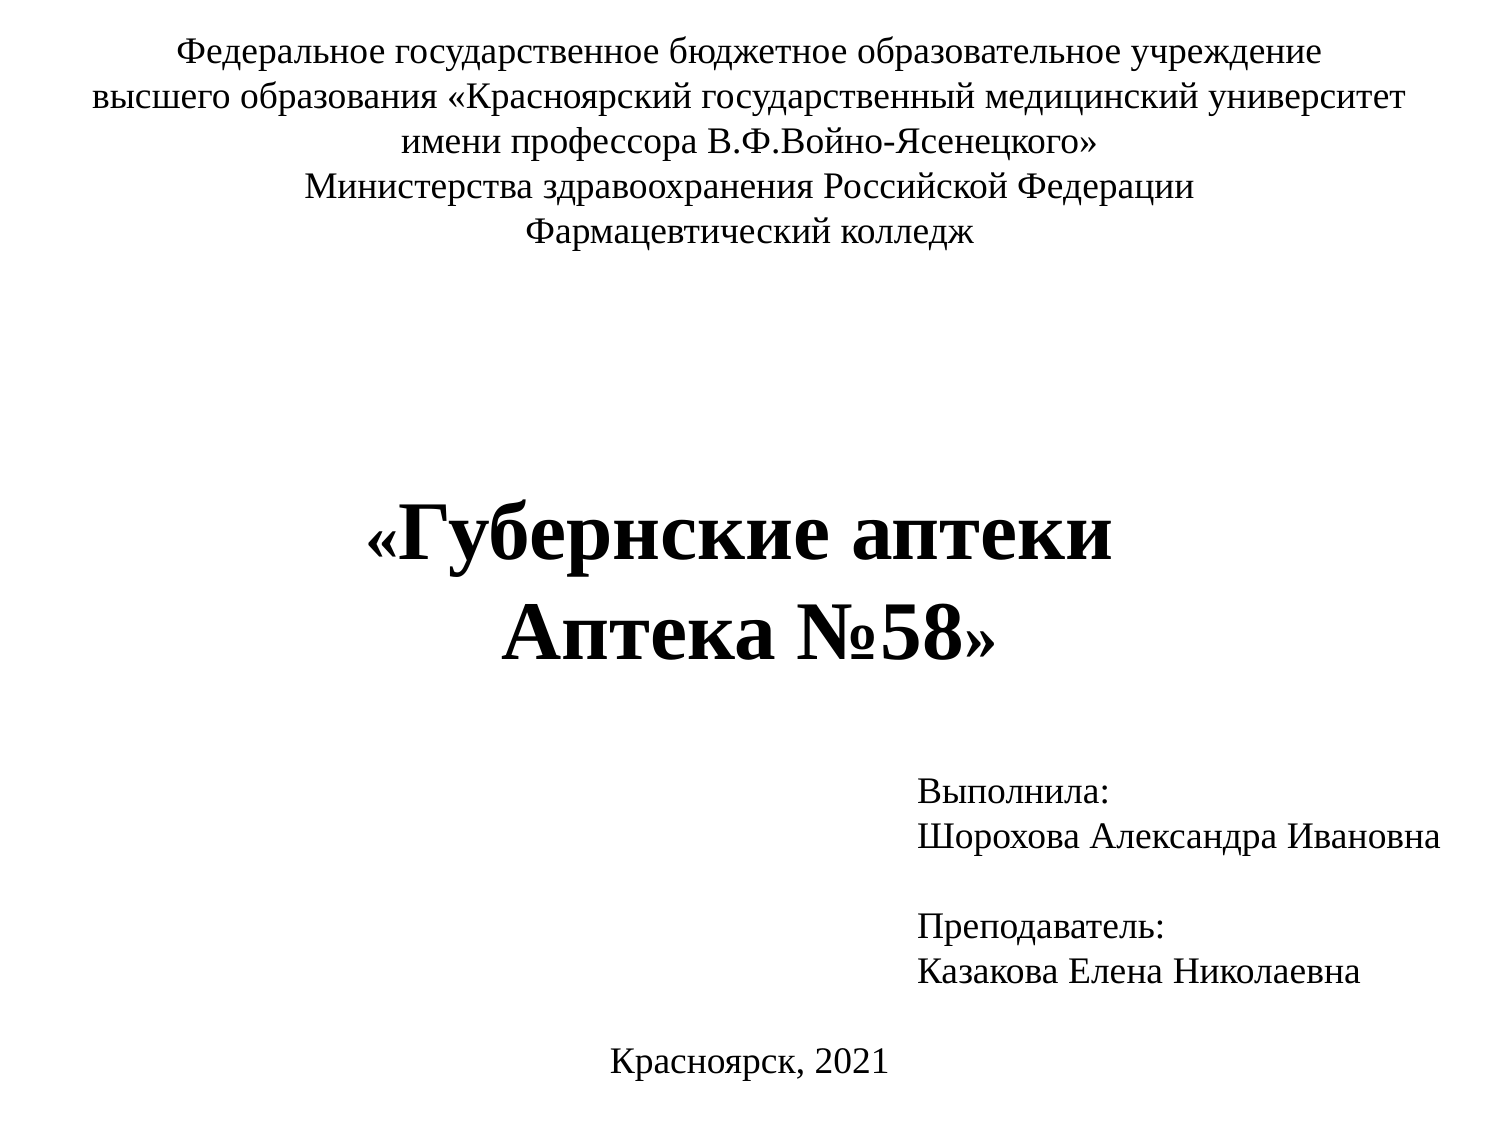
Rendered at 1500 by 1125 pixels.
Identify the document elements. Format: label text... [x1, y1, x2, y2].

text_box Федеральное государственное бюджетное образовательное учреждение высшего образования «Красноярский государственный медицинский университет имени профессора В.Ф.Войно-Ясенецкого» Министерства здравоохранения Российской Федерации Фармацевтический колледж «Губернские аптеки Аптека №58» Выполнила: Шорохова Александра Ивановна Преподаватель: Казакова Елена Николаевна Красноярск, 2021 [0, 19, 1500, 1089]
